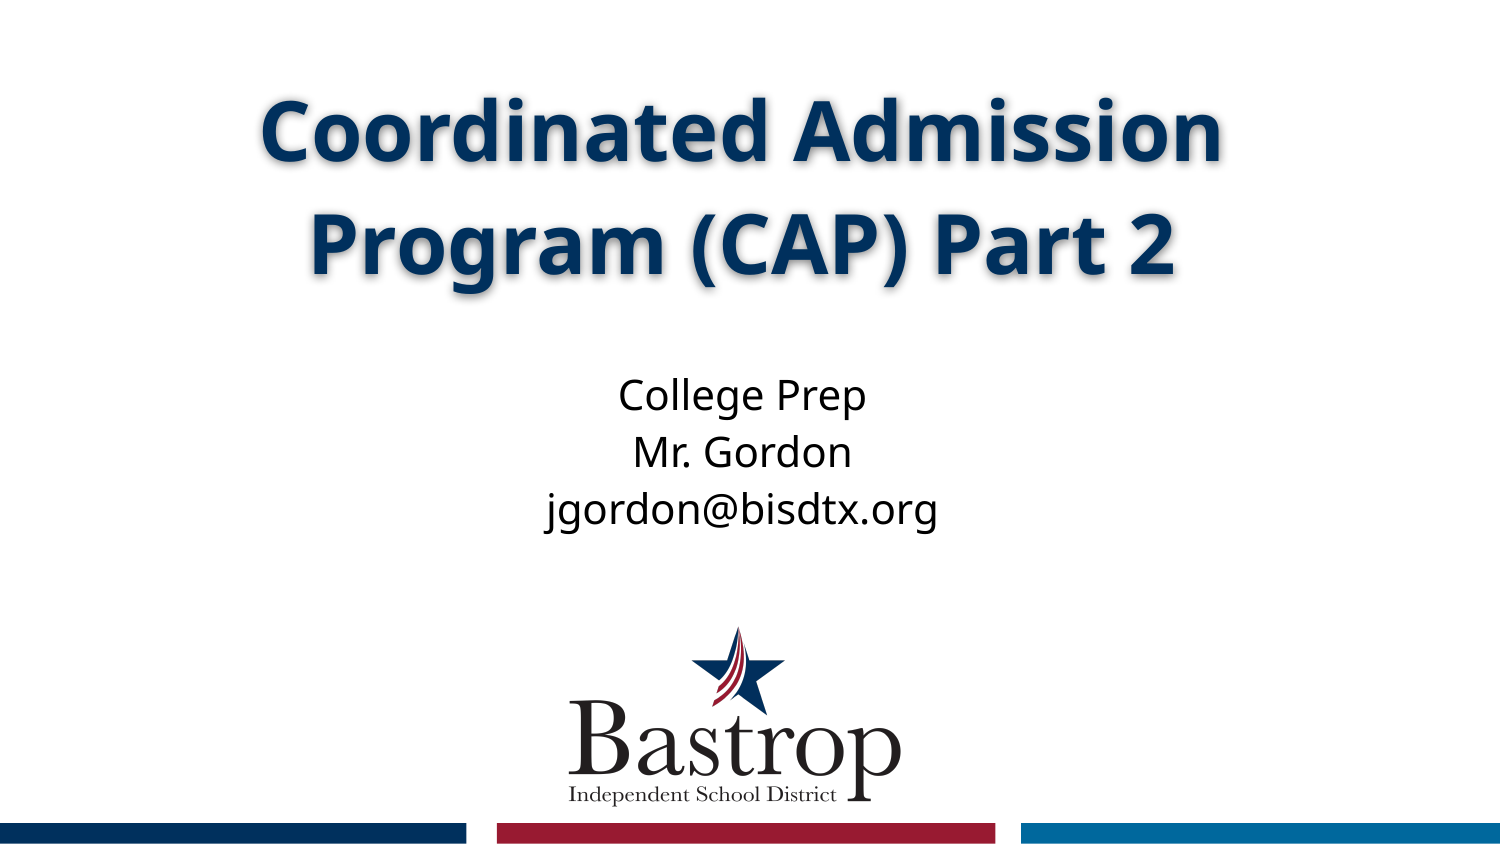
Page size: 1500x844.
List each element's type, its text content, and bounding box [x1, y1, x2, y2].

picture [564, 622, 906, 810]
subtitle College Prep Mr. Gordon jgordon@bisdtx.org [95, 349, 1390, 554]
title Coordinated Admission Program (CAP) Part 2 [95, 55, 1390, 315]
